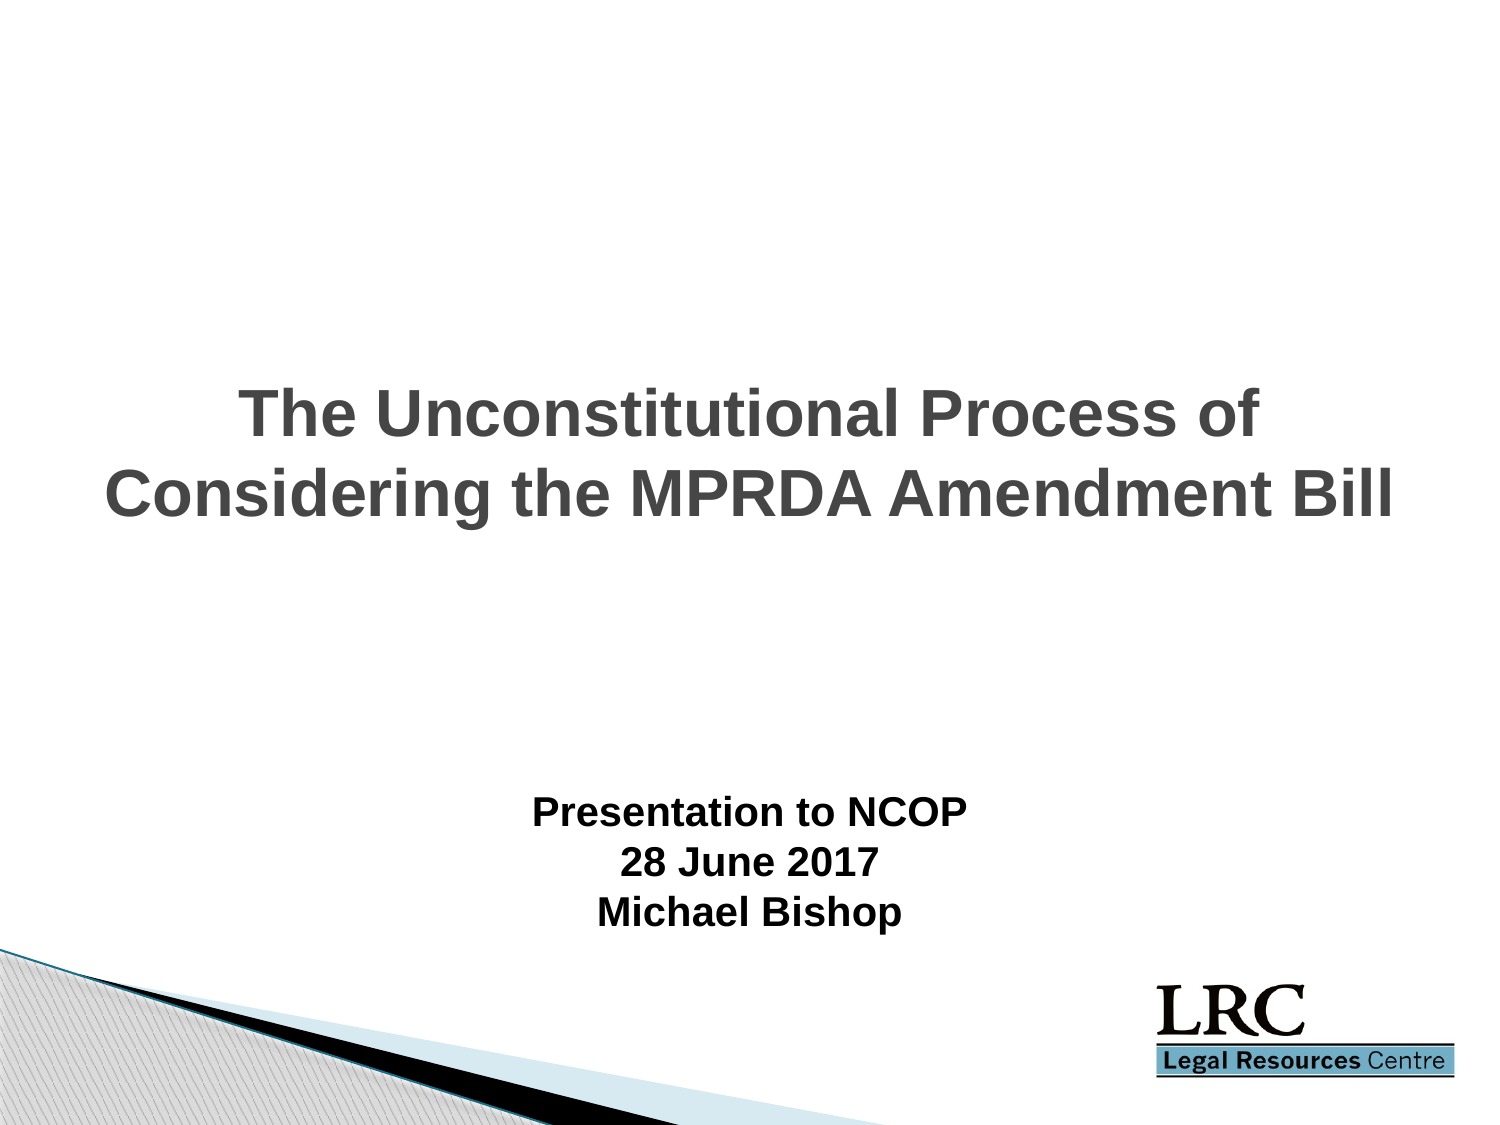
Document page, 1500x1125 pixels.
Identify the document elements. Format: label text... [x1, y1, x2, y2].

text_box Presentation to NCOP 28 June 2017 Michael Bishop [324, 717, 1176, 943]
picture [1110, 935, 1488, 1125]
title The Unconstitutional Process of Considering the MPRDA Amendment Bill [75, 45, 1425, 752]
